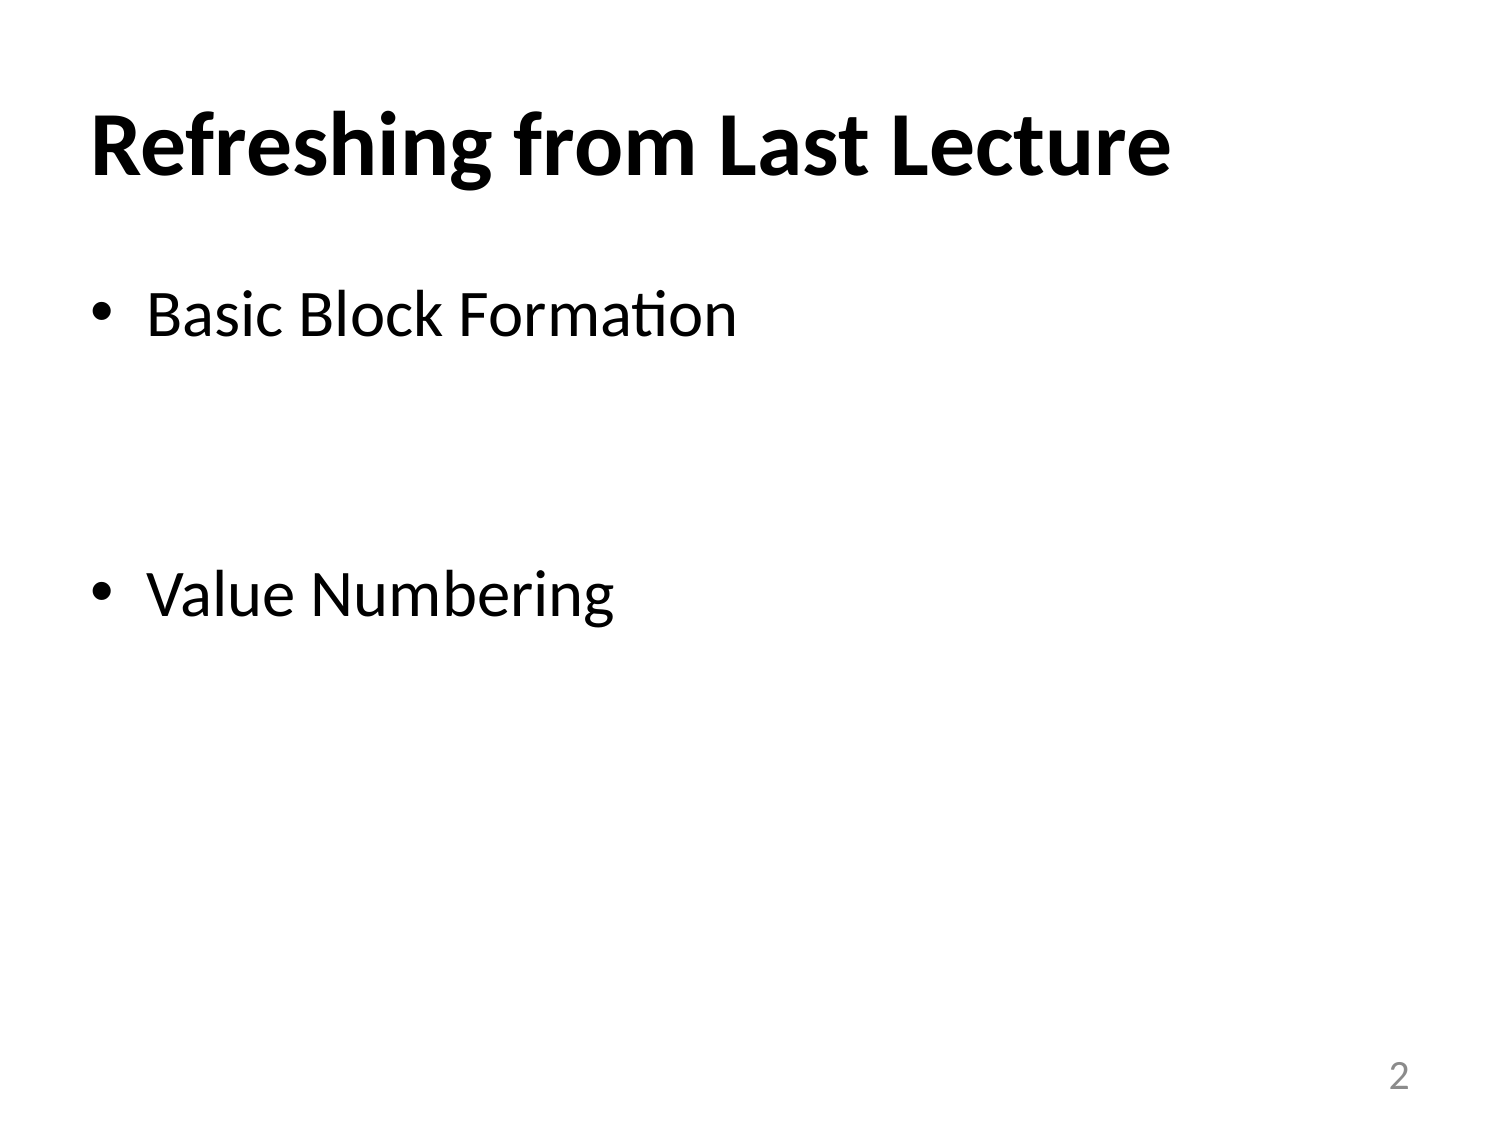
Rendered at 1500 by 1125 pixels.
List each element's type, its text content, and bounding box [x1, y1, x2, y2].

slide_number 2 [1074, 1042, 1425, 1103]
list Basic Block Formation Value Numbering [75, 262, 1425, 1005]
title Refreshing from Last Lecture [75, 45, 1425, 233]
